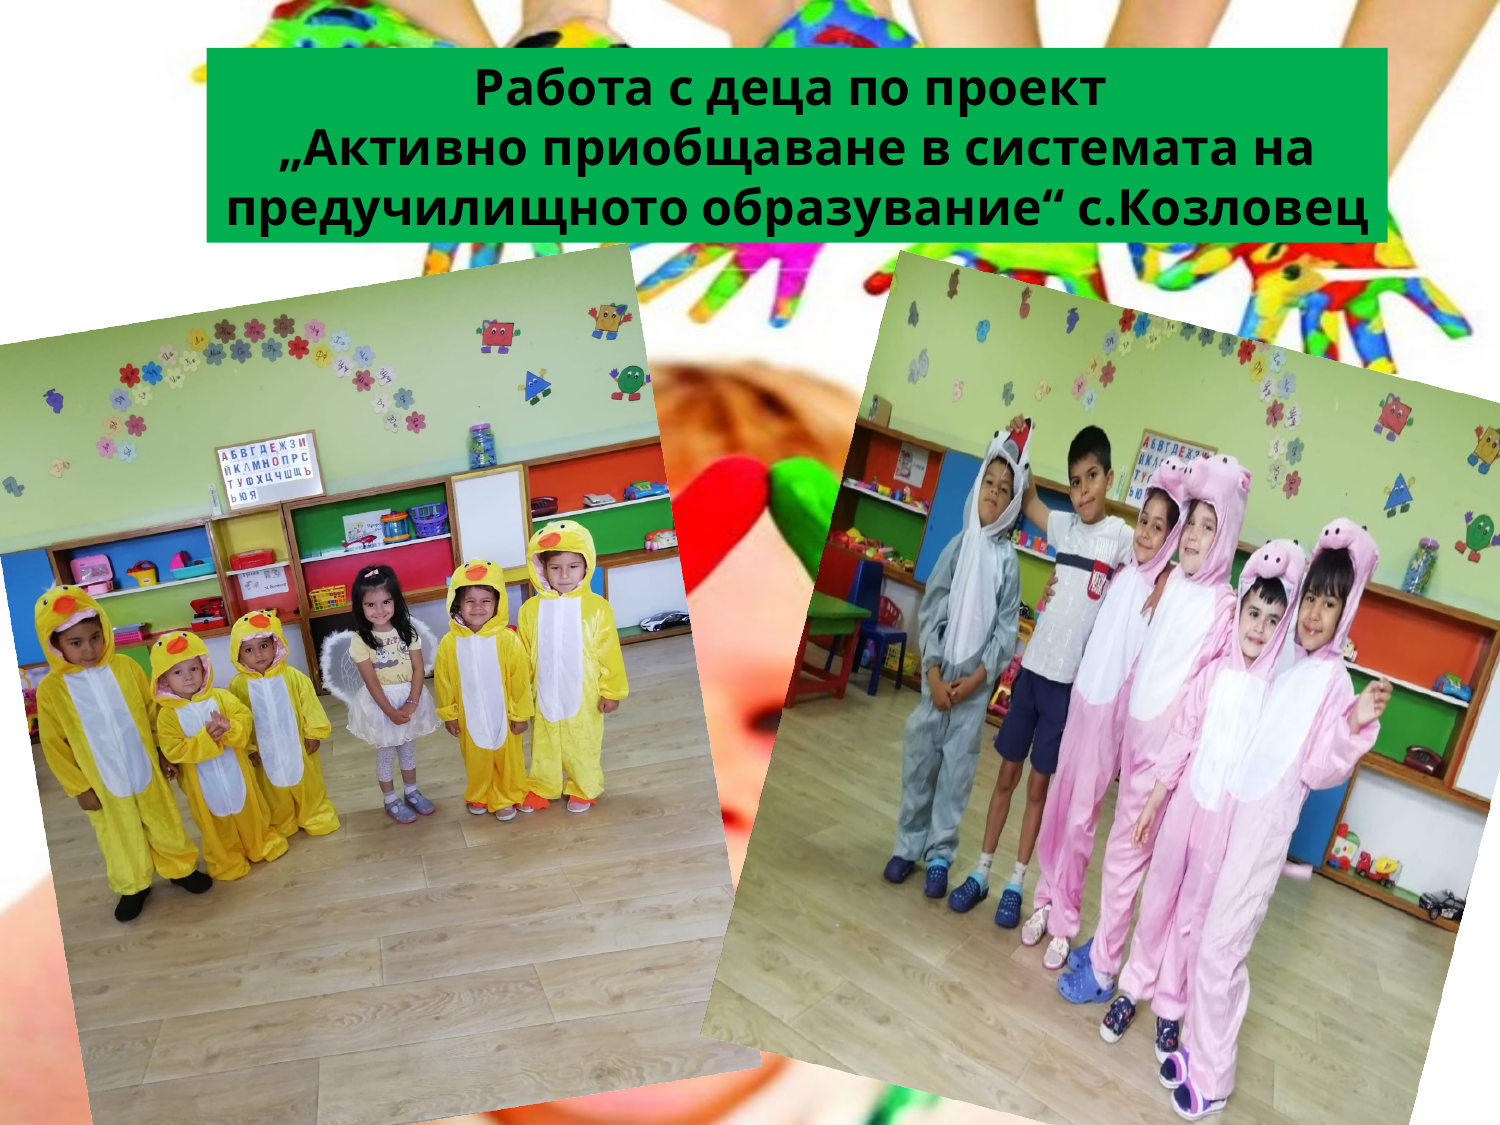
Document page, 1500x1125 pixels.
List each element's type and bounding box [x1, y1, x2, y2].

list [0, 0, 1500, 1125]
picture [29, 290, 700, 1125]
picture [787, 324, 1498, 1125]
